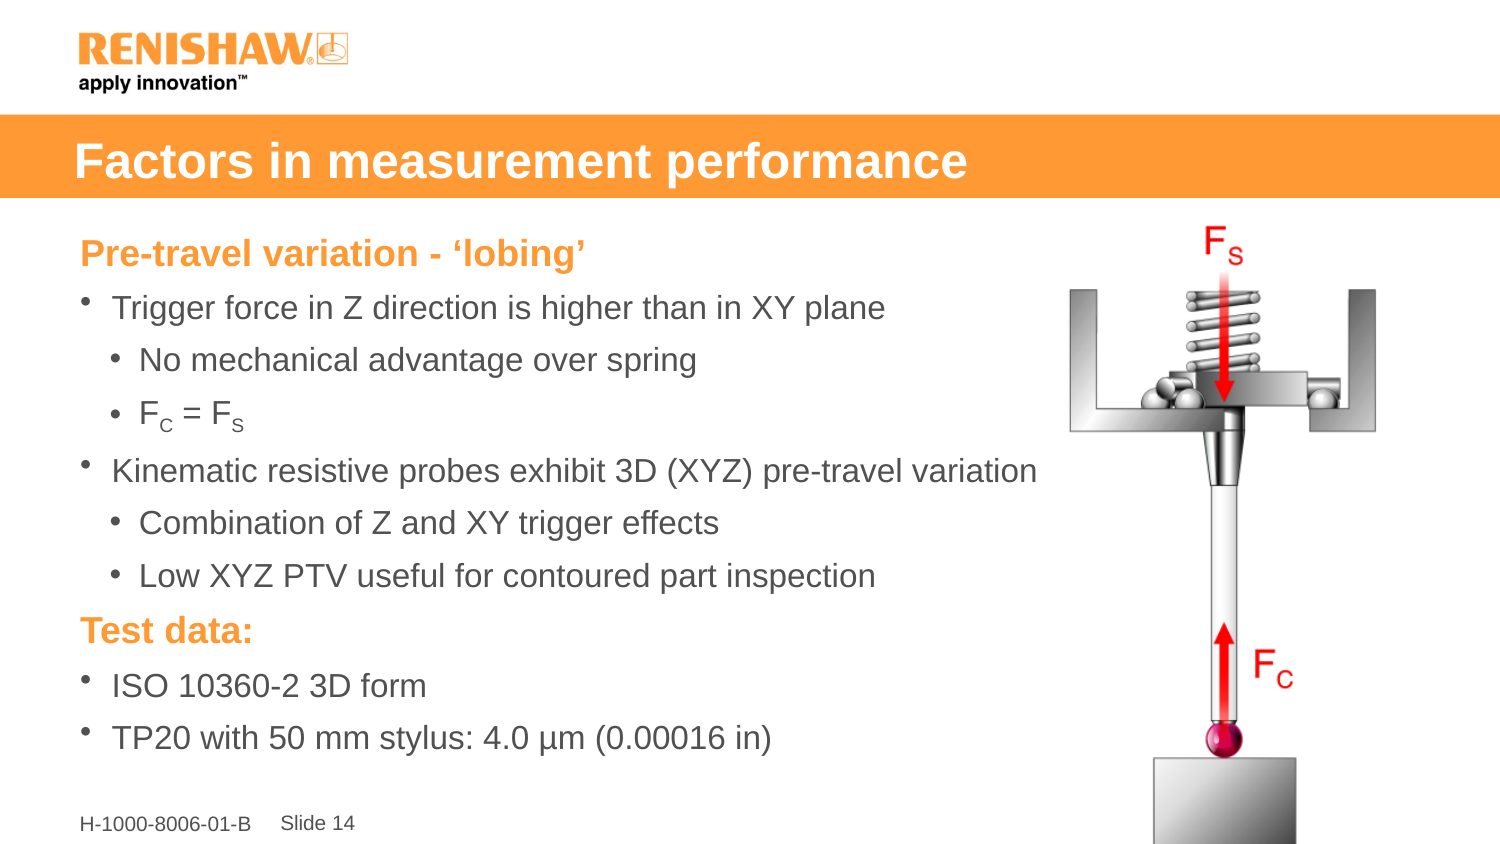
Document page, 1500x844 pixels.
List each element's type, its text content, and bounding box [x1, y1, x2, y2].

slide_number H-1000-8006-01-B [64, 803, 272, 833]
picture [1045, 201, 1411, 844]
picture [77, 30, 349, 96]
title Factors in measurement performance [58, 120, 1440, 176]
slide_number Slide 14 [272, 803, 396, 831]
list Pre-travel variation - ‘lobing’ Trigger force in Z direction is higher than in XY plane No mechanical advantage over spring FC = FS Kinematic resistive probes exhibit 3D (XYZ) pre-travel variation Combination of Z and XY trigger effects Low XYZ PTV useful for contoured part inspection Test data: ISO 10360-2 3D form TP20 with 50 mm stylus: 4.0 µm (0.00016 in) [64, 220, 1039, 803]
